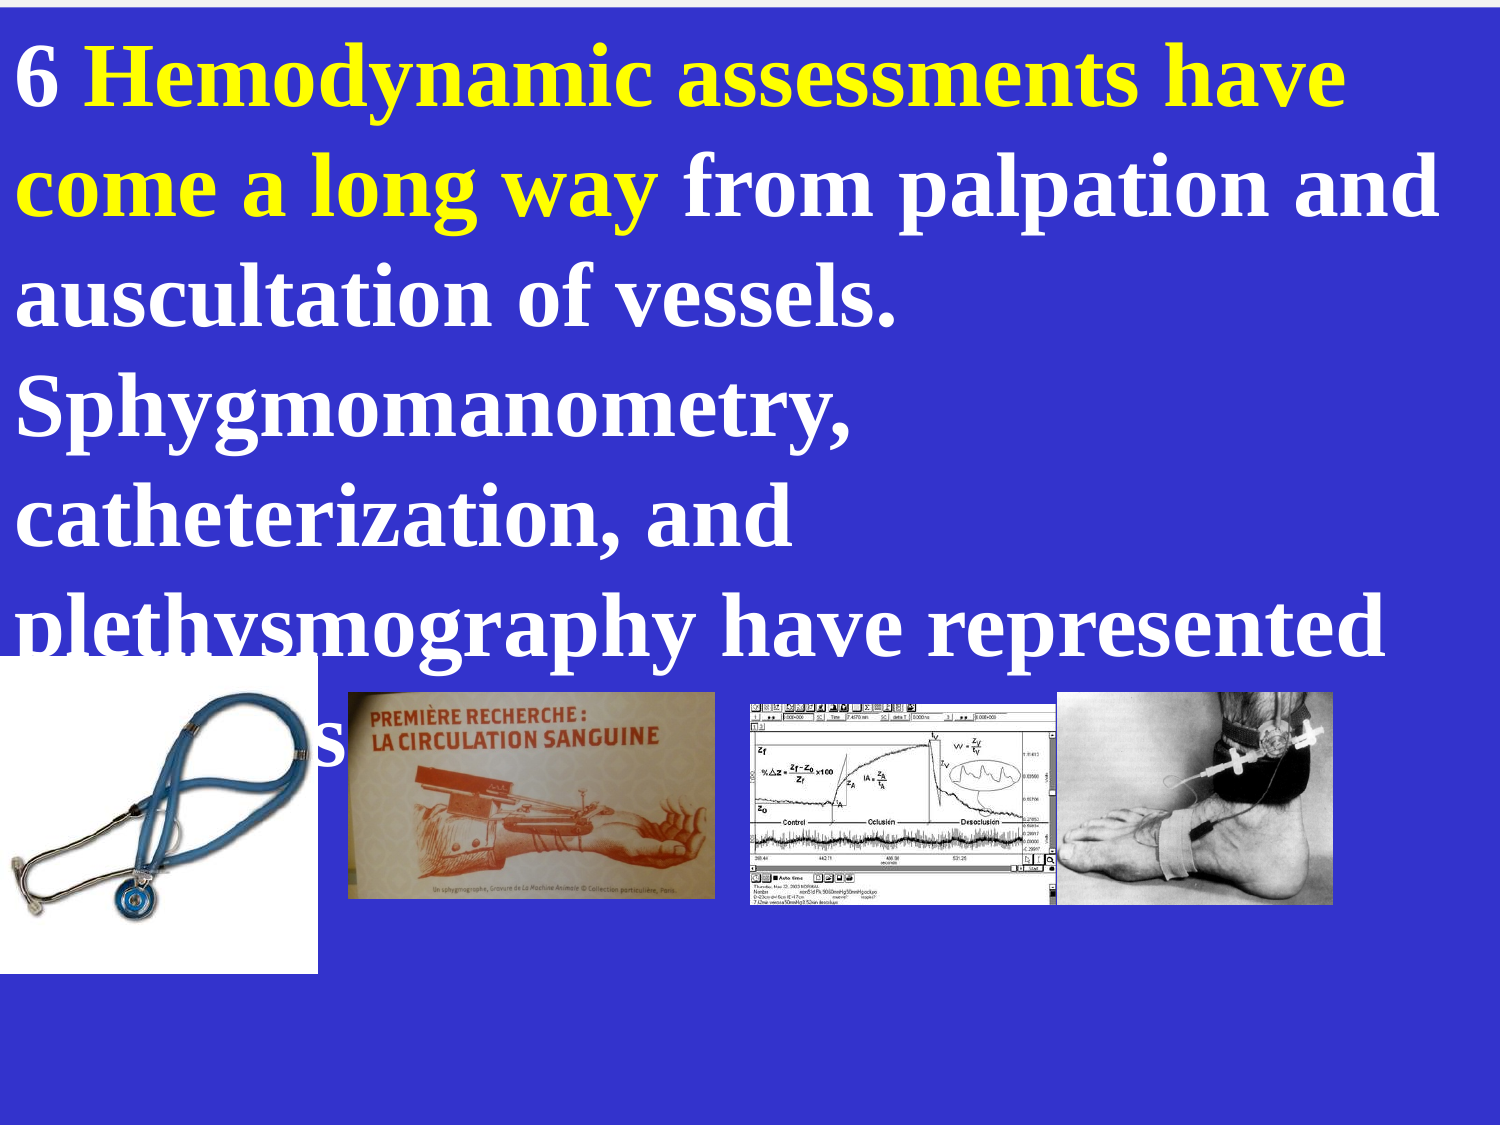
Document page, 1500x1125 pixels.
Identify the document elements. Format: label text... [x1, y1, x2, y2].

picture [348, 692, 715, 900]
picture [749, 692, 1333, 906]
text_box 6 Hemodynamic assessments have come a long way from palpation and auscultation of vessels. Sphygmomanometry, catheterization, and plethysmography have represented progress. [0, 7, 1500, 1125]
picture [0, 656, 318, 975]
